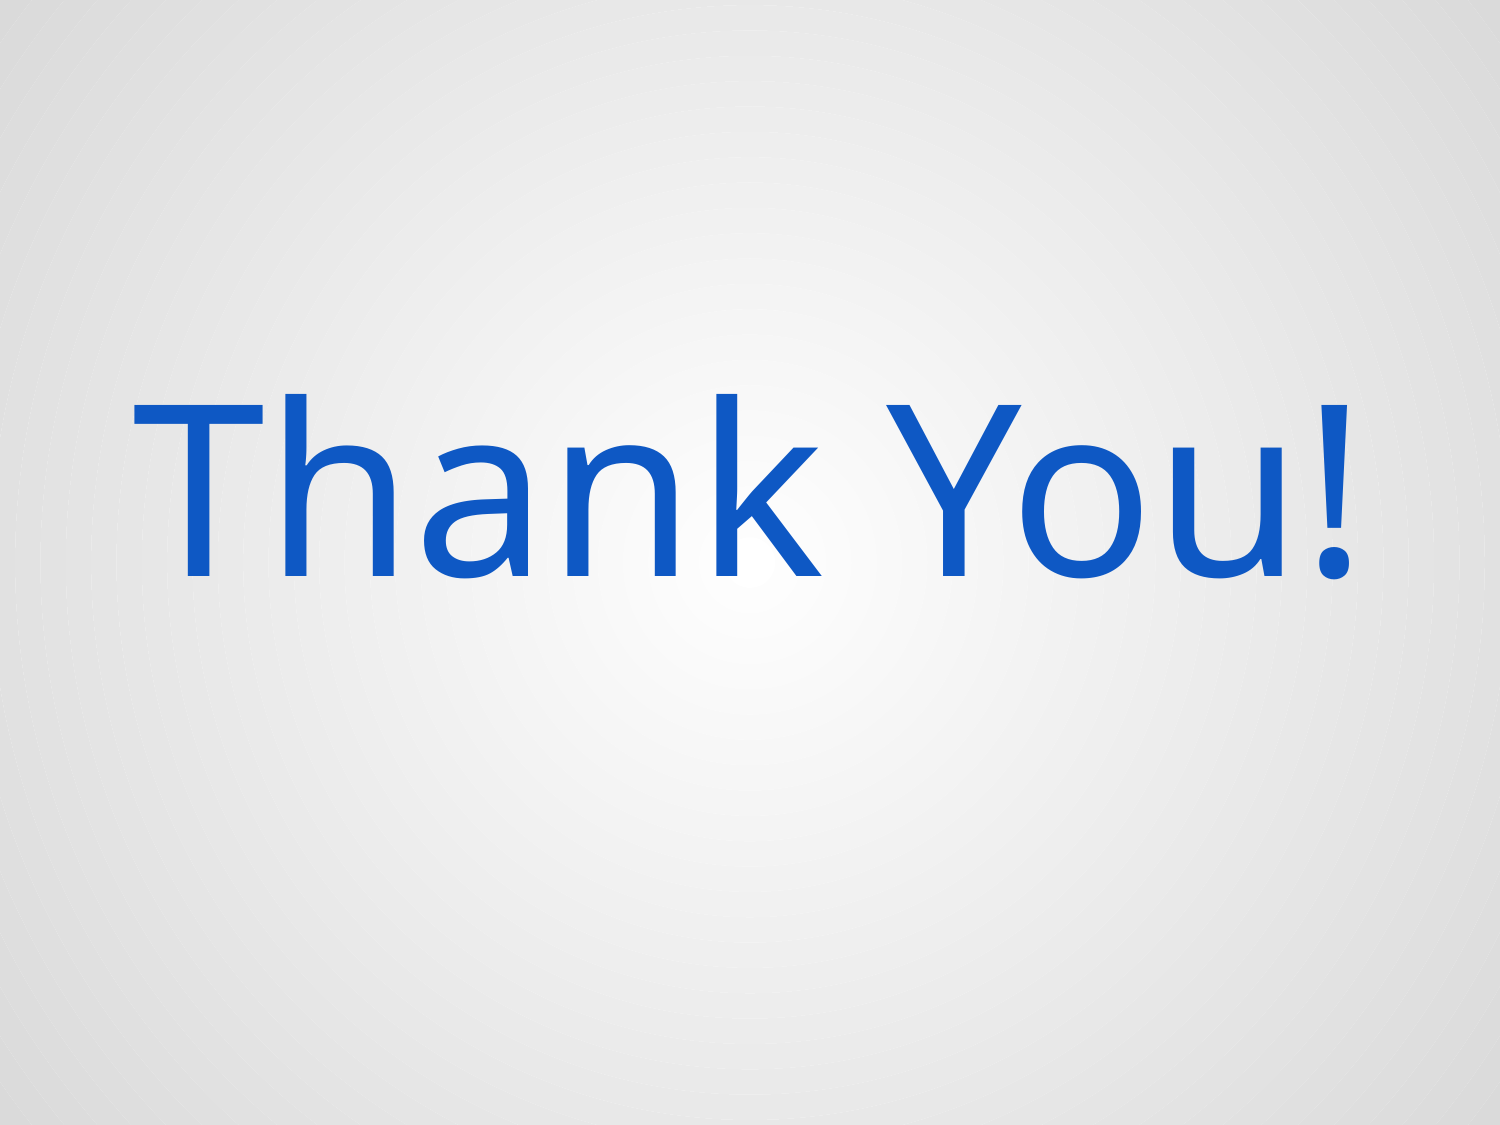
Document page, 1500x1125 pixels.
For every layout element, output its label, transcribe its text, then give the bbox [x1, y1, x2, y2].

title Thank You! [15, 329, 1485, 655]
